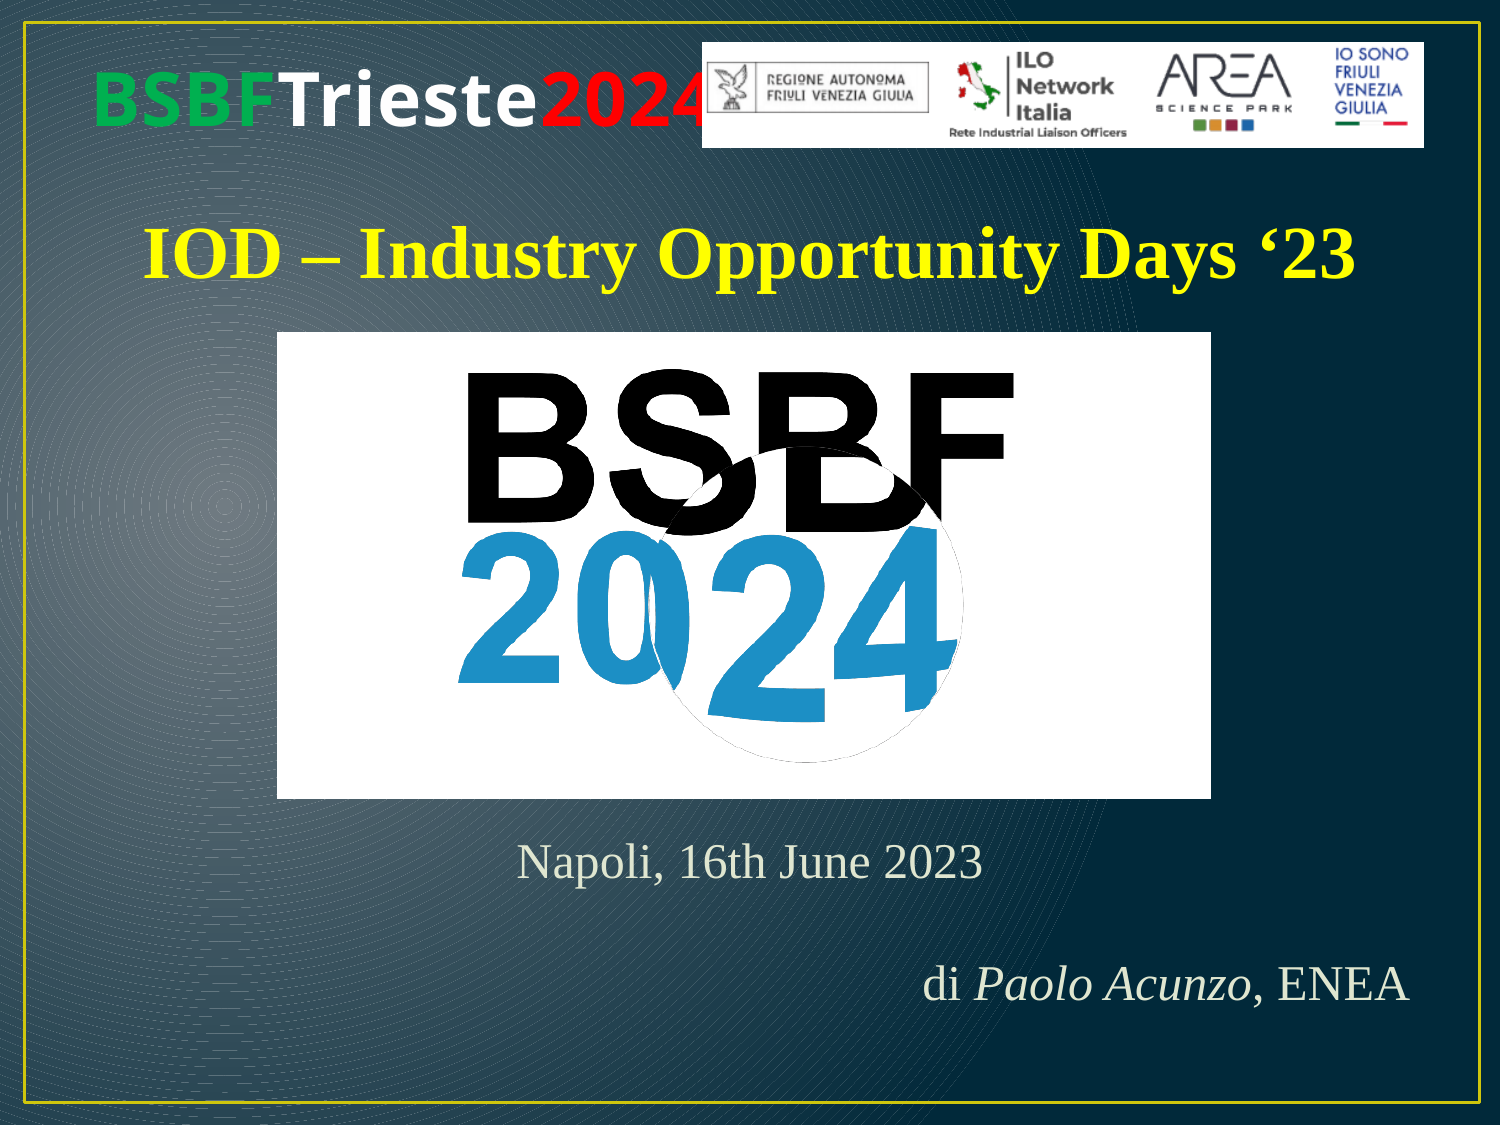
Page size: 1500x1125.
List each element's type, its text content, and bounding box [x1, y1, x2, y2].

title BSBFTrieste2024 [75, 45, 696, 149]
picture [702, 36, 1423, 148]
list IOD – Industry Opportunity Days ‘23 Napoli, 16th June 2023 di Paolo Acunzo, ENEA [75, 196, 1425, 1083]
picture [277, 331, 1210, 799]
picture [1049, 153, 1060, 162]
